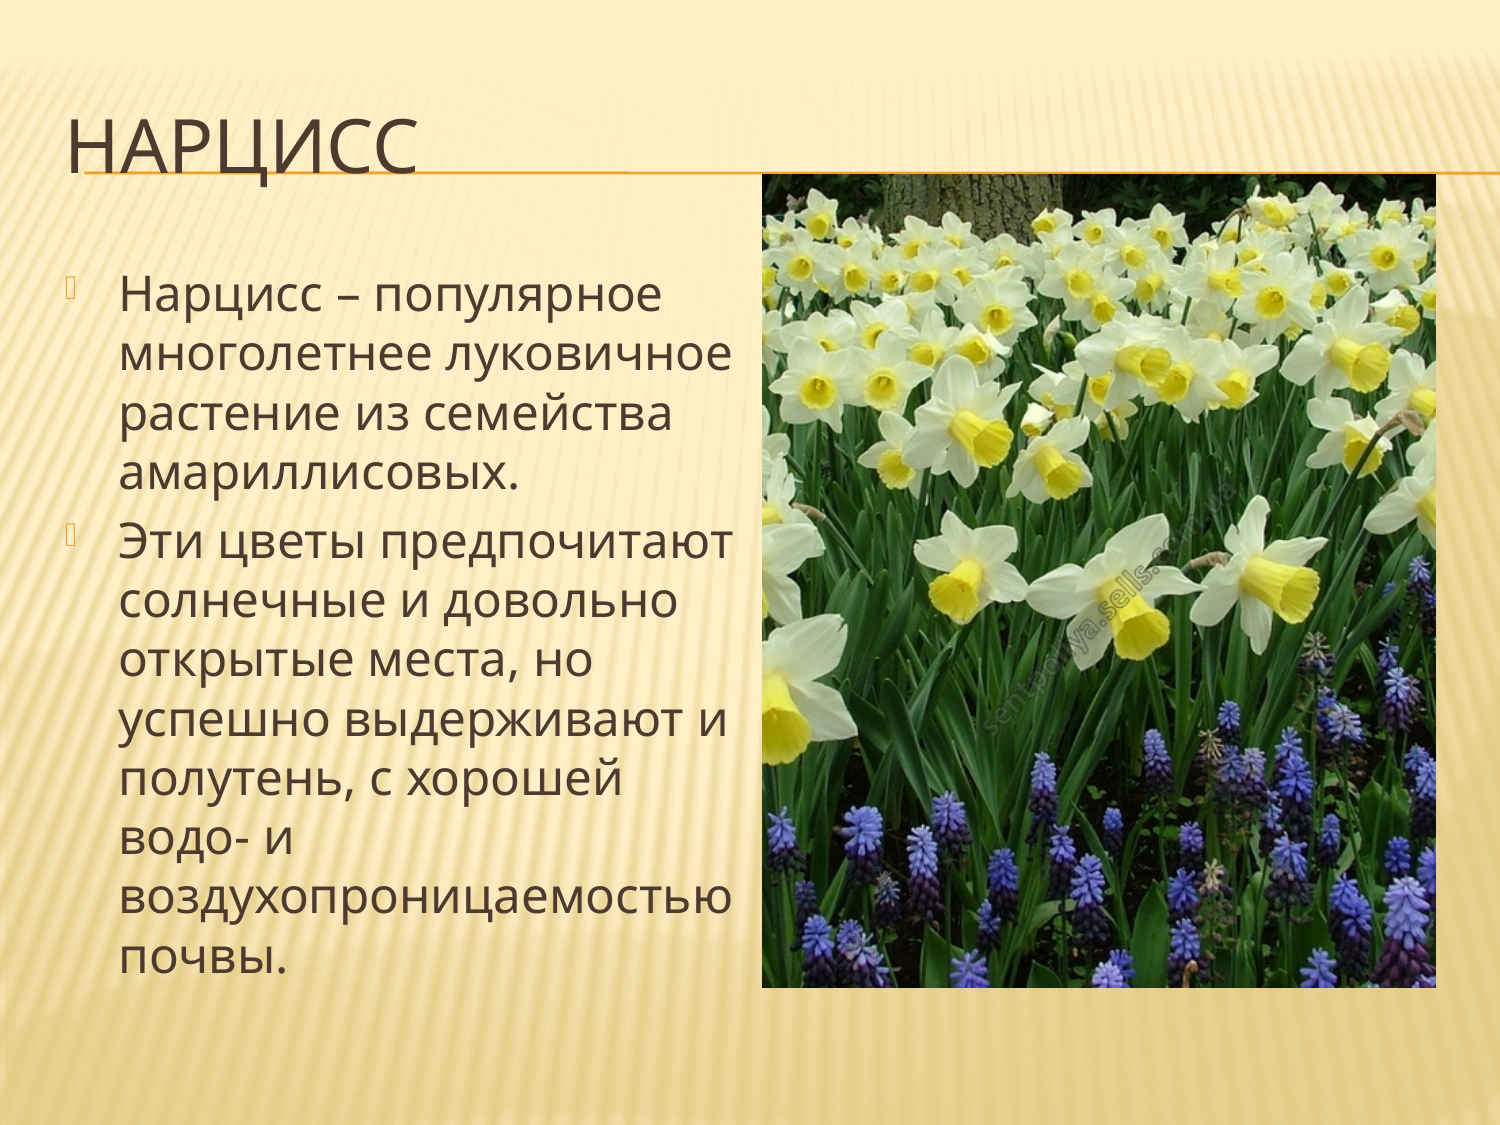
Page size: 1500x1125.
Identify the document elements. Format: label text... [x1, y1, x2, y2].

title Нарцисс [50, 75, 1475, 213]
list Нарцисс – популярное многолетнее луковичное растение из семейства амариллисовых. Эти цветы предпочитают солнечные и довольно открытые места, но успешно выдерживают и полутень, с хорошей водо- и воздухопроницаемостью почвы. [50, 254, 755, 998]
picture [762, 174, 1436, 988]
